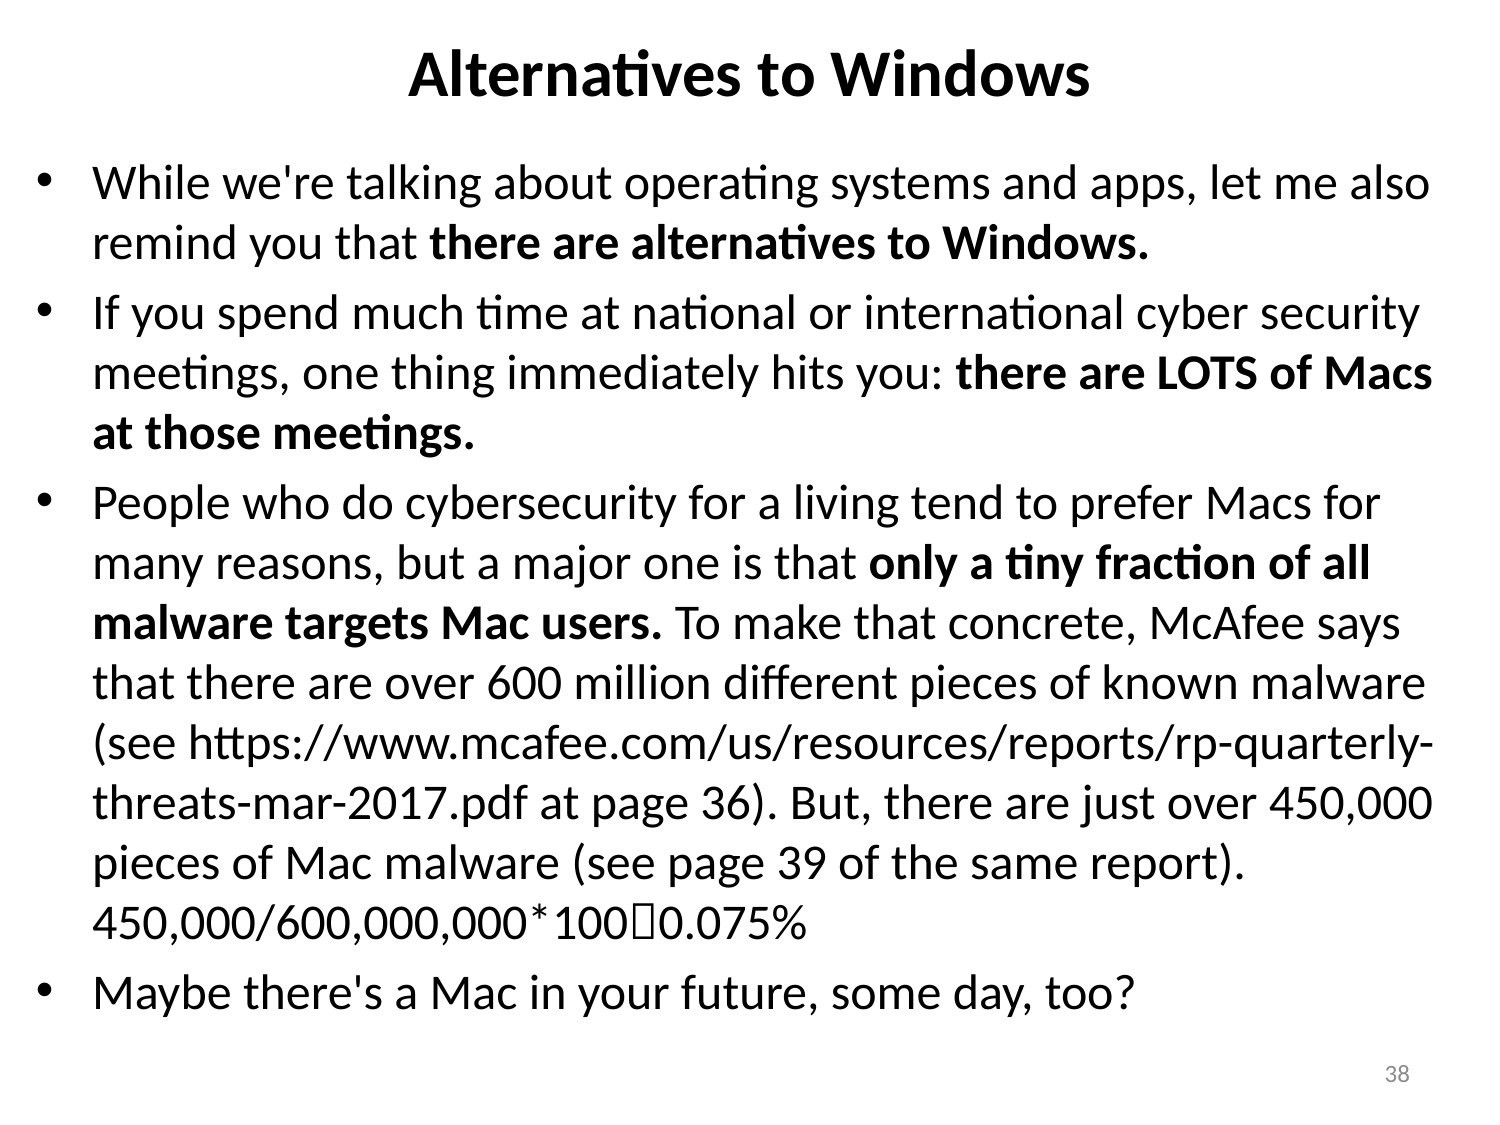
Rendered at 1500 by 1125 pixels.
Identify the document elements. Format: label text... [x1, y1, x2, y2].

list While we're talking about operating systems and apps, let me also remind you that there are alternatives to Windows. If you spend much time at national or international cyber security meetings, one thing immediately hits you: there are LOTS of Macs at those meetings. People who do cybersecurity for a living tend to prefer Macs for many reasons, but a major one is that only a tiny fraction of all malware targets Mac users. To make that concrete, McAfee says that there are over 600 million different pieces of known malware (see https://www.mcafee.com/us/resources/reports/rp-quarterly-threats-mar-2017.pdf at page 36). But, there are just over 450,000 pieces of Mac malware (see page 39 of the same report). 450,000/600,000,000*1000.075% Maybe there's a Mac in your future, some day, too? [20, 142, 1474, 1103]
title Alternatives to Windows [0, 24, 1500, 116]
slide_number 38 [1074, 1042, 1425, 1103]
